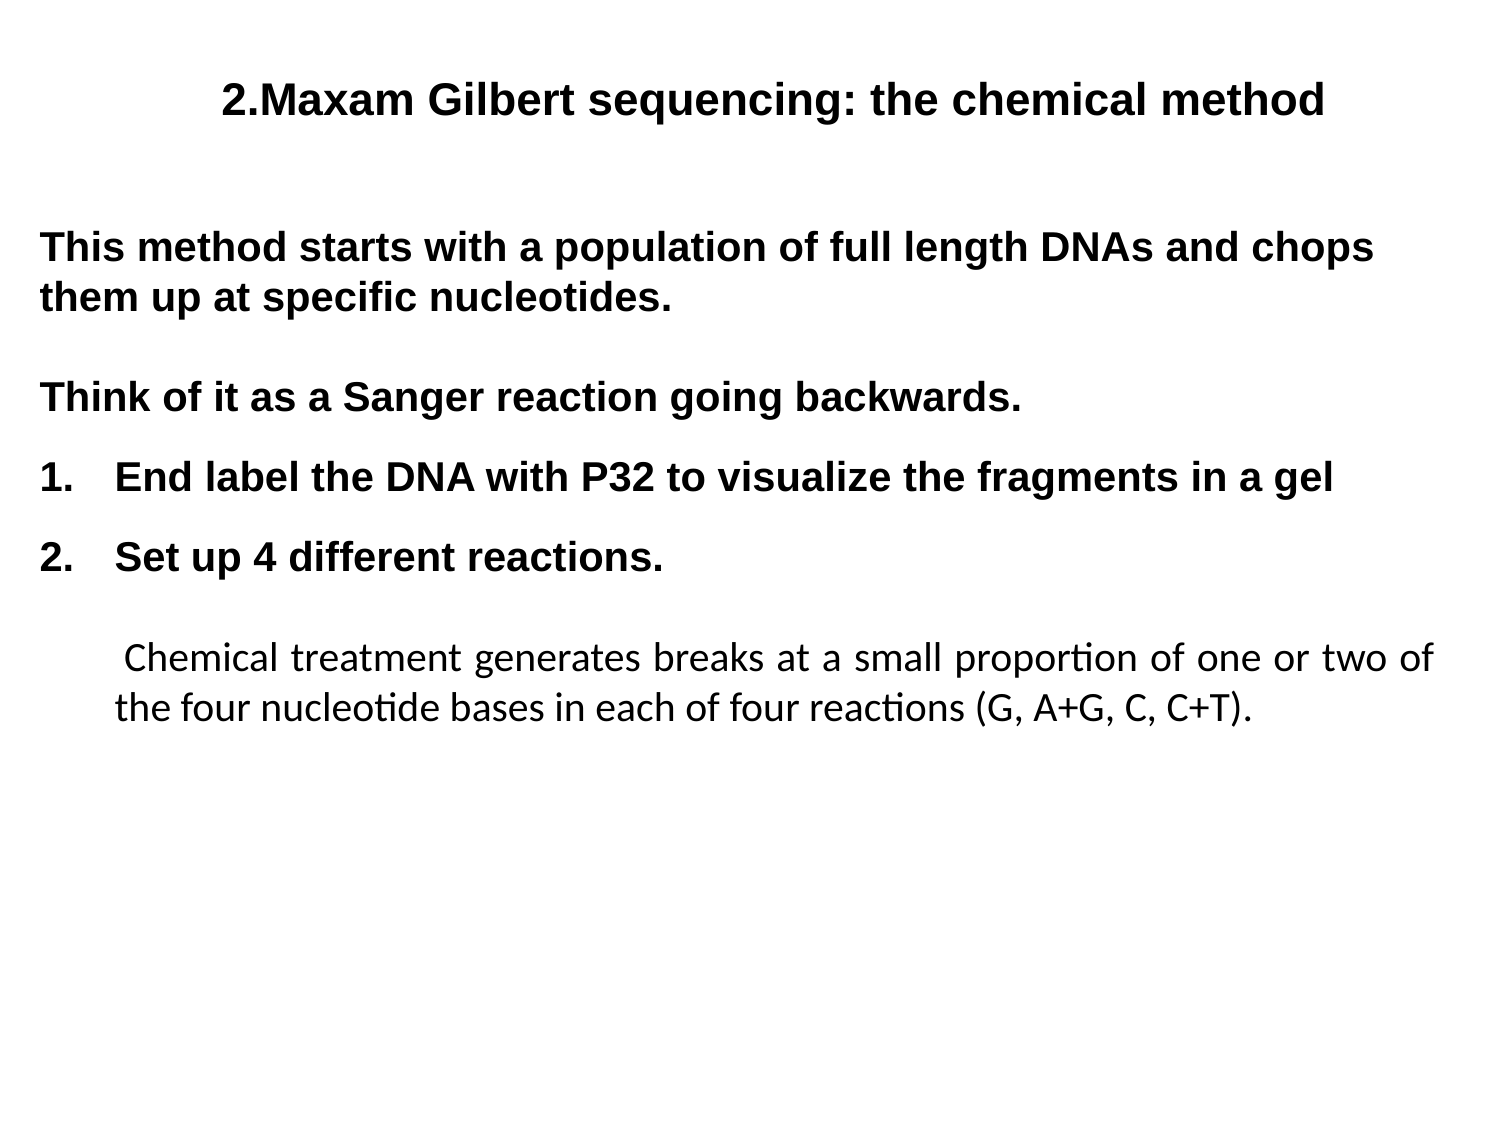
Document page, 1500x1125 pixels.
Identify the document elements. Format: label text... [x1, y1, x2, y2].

text_box 2.Maxam Gilbert sequencing: the chemical method [206, 62, 1342, 133]
text_box This method starts with a population of full length DNAs and chops them up at specific nucleotides. Think of it as a Sanger reaction going backwards. 1. End label the DNA with P32 to visualize the fragments in a gel Set up 4 different reactions. Chemical treatment generates breaks at a small proportion of one or two of the four nucleotide bases in each of four reactions (G, A+G, C, C+T). [24, 162, 1450, 838]
